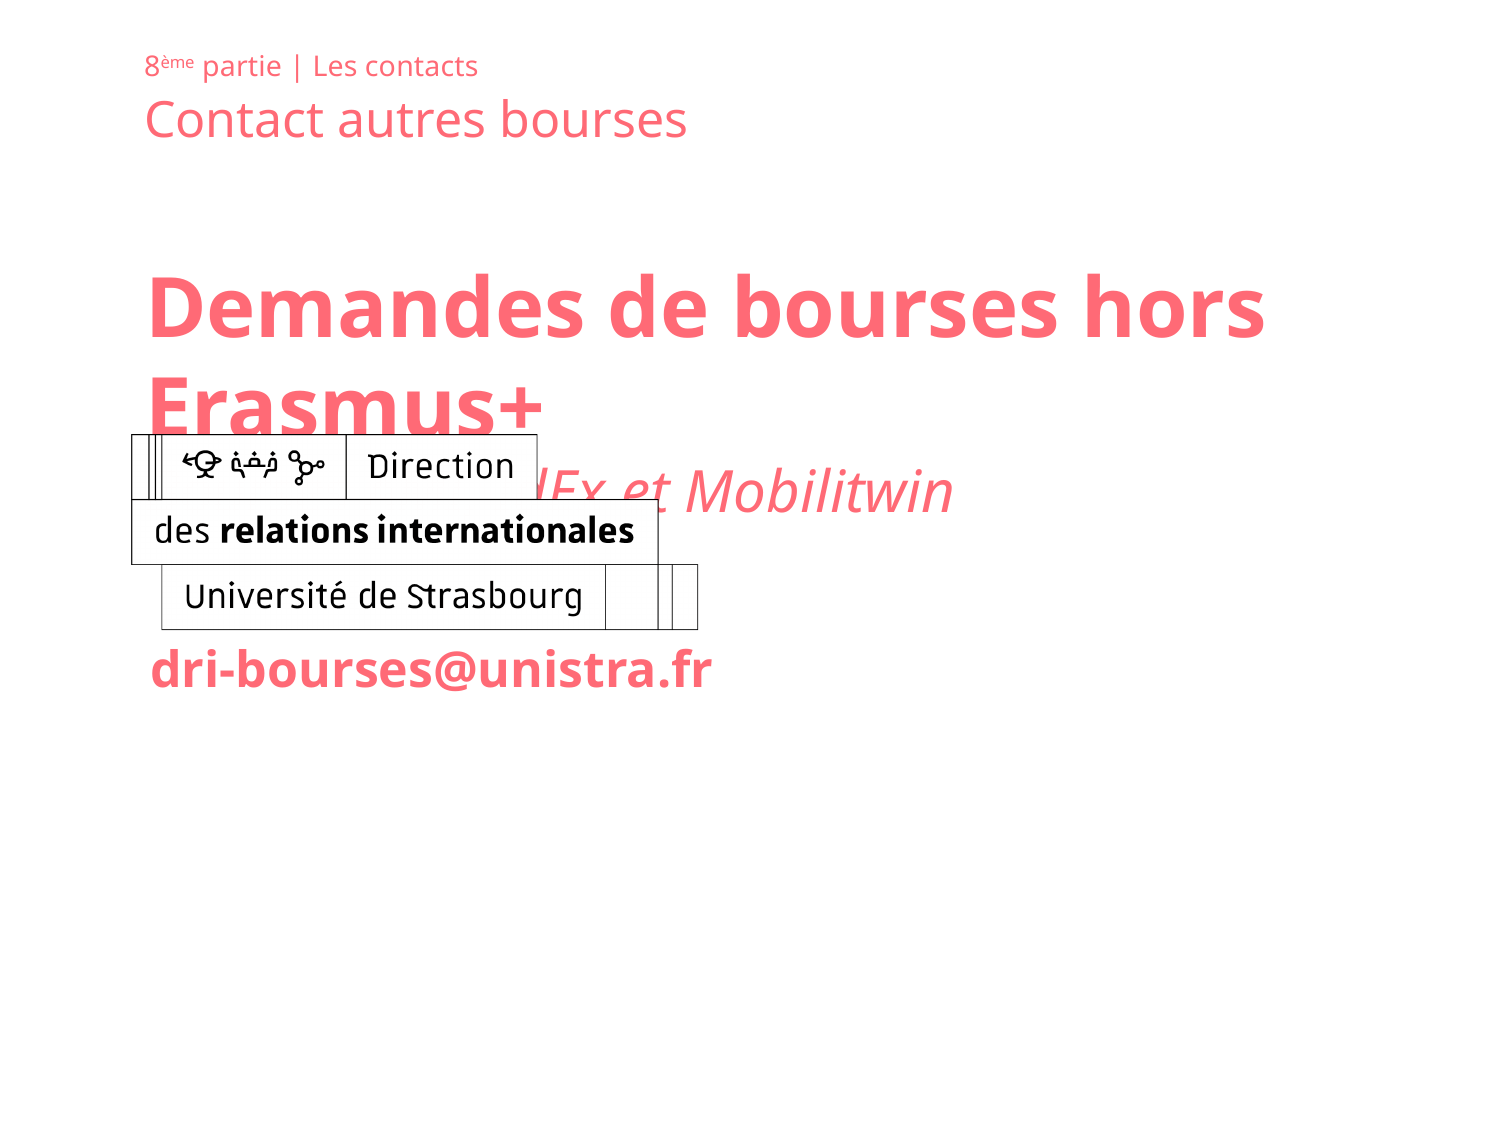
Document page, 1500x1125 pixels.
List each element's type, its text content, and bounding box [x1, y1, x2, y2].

text_box Demandes de bourses hors Erasmus+ Bourses AMI, IdEx et Mobilitwin [130, 246, 1368, 532]
picture [130, 433, 700, 631]
text_box dri-bourses@unistra.fr [150, 637, 1500, 709]
text_box Contact autres bourses [129, 81, 1339, 189]
text_box 8ème partie | Les contacts [129, 40, 724, 91]
